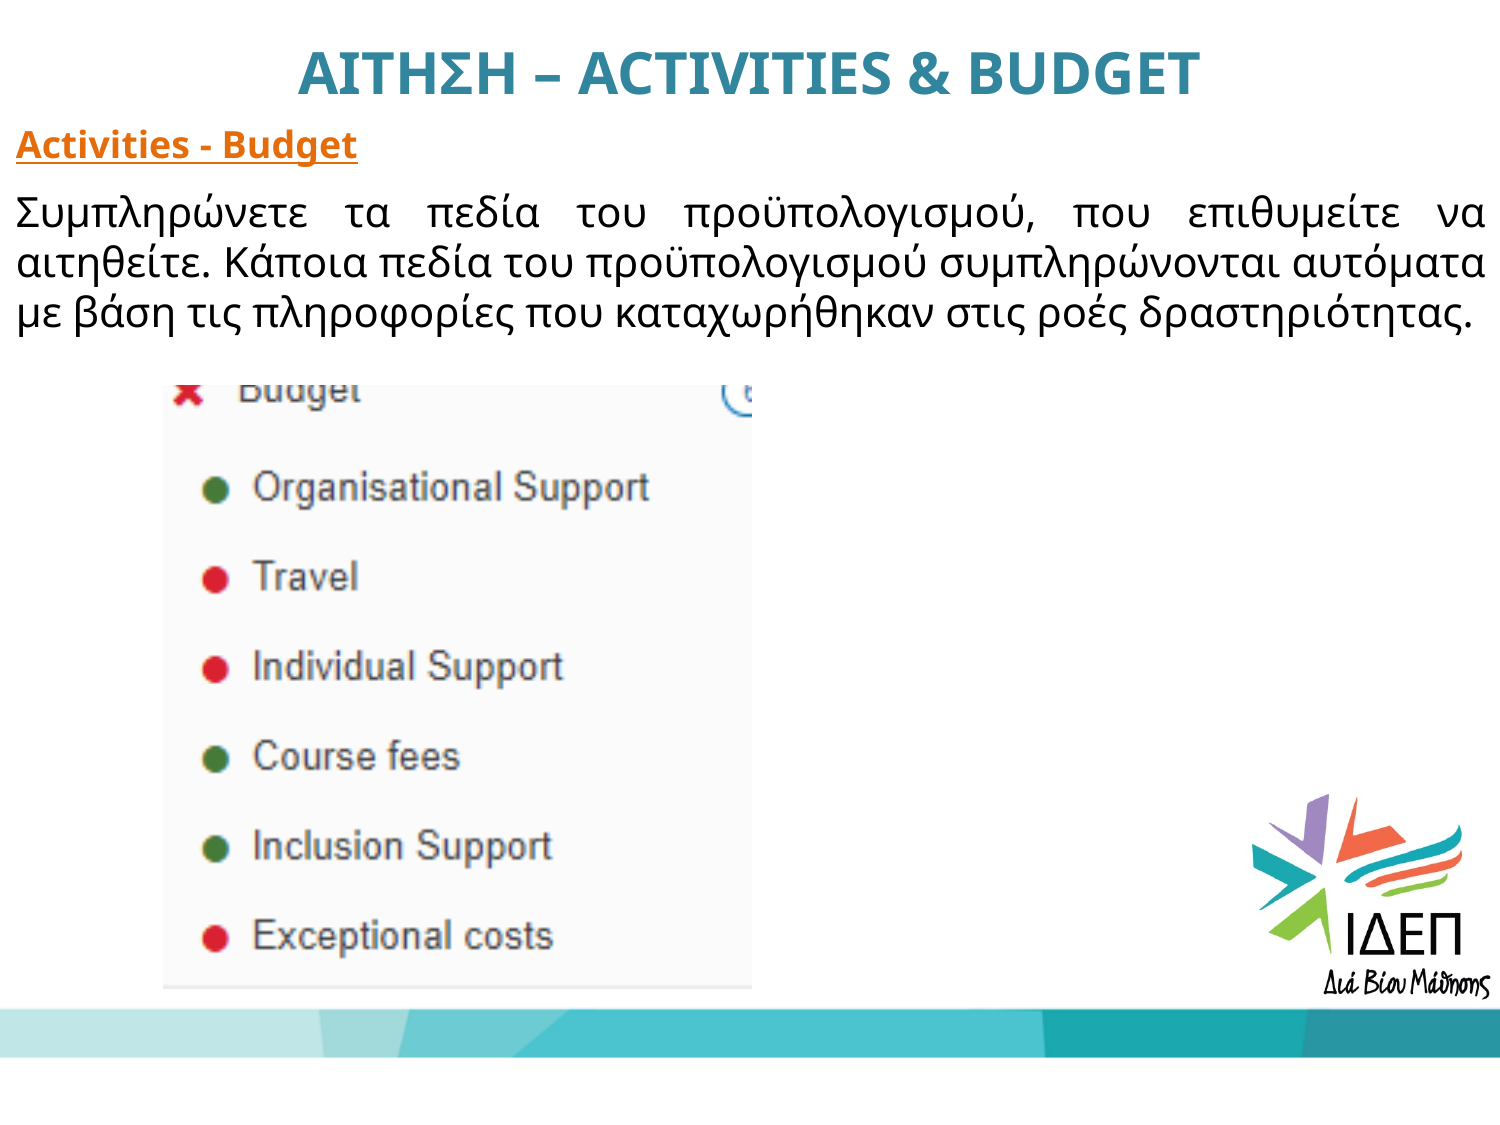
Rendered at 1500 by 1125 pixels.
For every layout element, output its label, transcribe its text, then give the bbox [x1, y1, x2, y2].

text_box Activities - Budget Συμπληρώνετε τα πεδία του προϋπολογισμού, που επιθυμείτε να αιτηθείτε. Κάποια πεδία του προϋπολογισμού συμπληρώνονται αυτόματα με βάση τις πληροφορίες που καταχωρήθηκαν στις ροές δραστηριότητας. [1, 113, 1500, 594]
picture [0, 788, 1500, 1062]
picture [163, 385, 752, 989]
title ΑΙΤΗΣΗ – ACTIVITIES & BUDGET [75, 7, 1425, 113]
